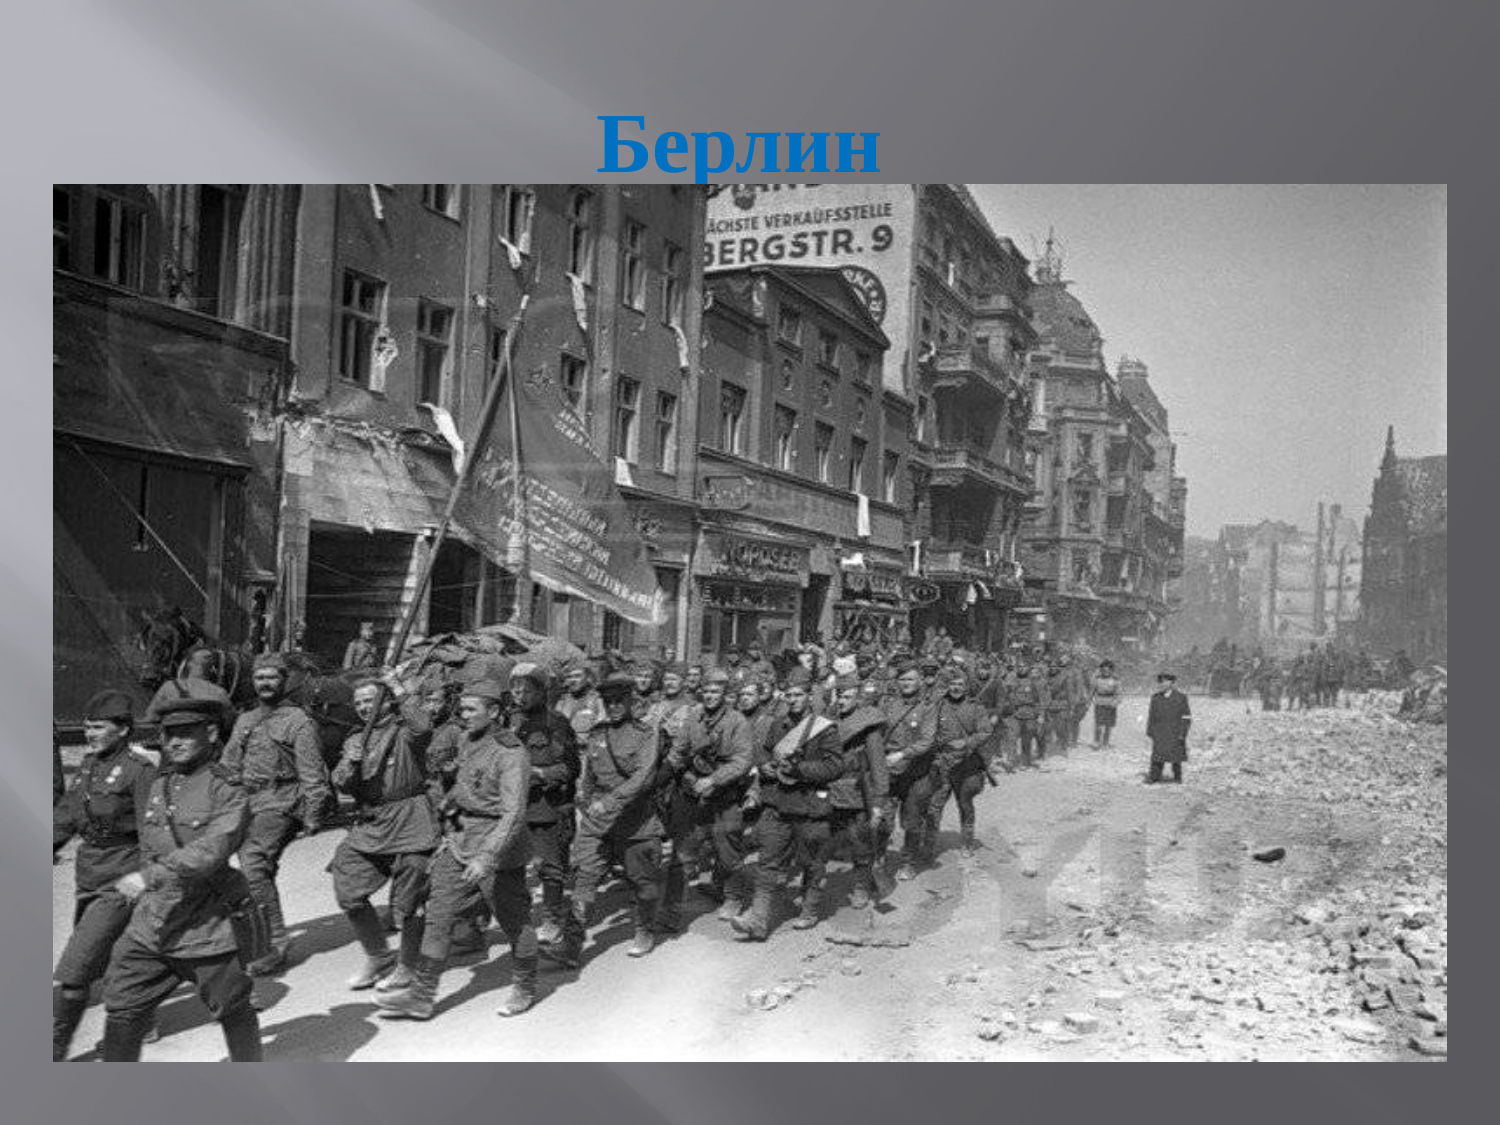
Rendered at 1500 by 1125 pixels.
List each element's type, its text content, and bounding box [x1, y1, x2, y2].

title Берлин [75, 45, 1425, 184]
picture [52, 184, 1448, 1062]
